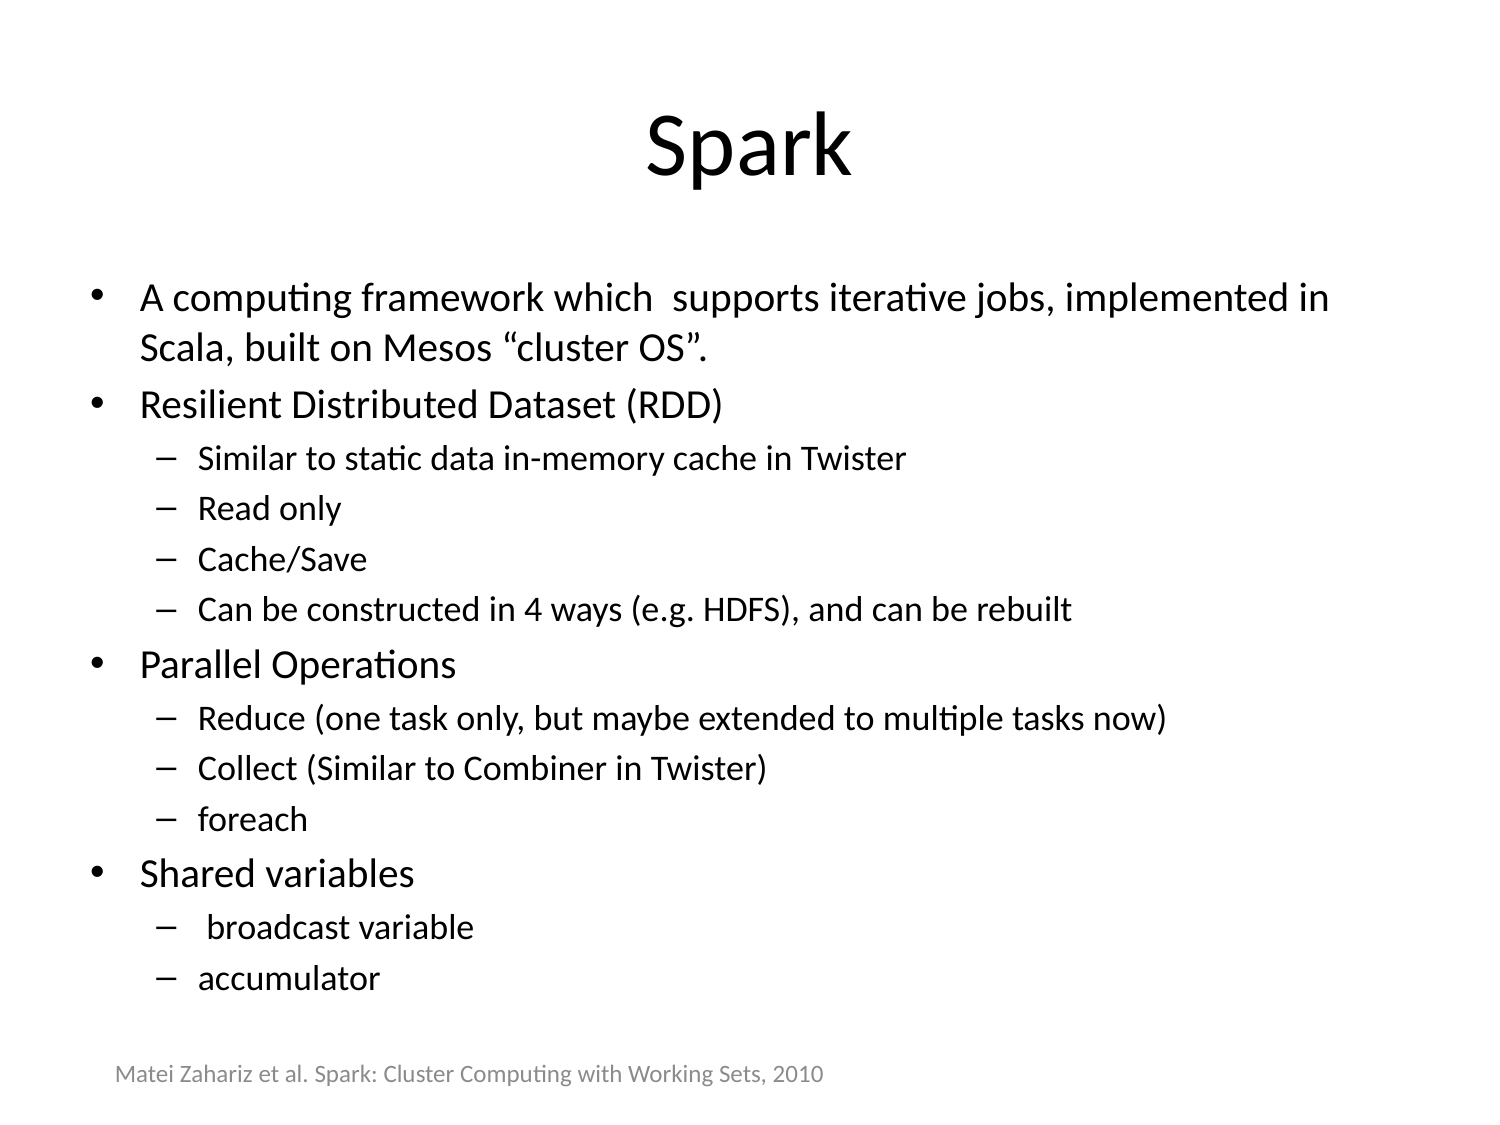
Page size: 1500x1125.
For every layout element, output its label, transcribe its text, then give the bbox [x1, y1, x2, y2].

list A computing framework which supports iterative jobs, implemented in Scala, built on Mesos “cluster OS”. Resilient Distributed Dataset (RDD) Similar to static data in-memory cache in Twister Read only Cache/Save Can be constructed in 4 ways (e.g. HDFS), and can be rebuilt Parallel Operations Reduce (one task only, but maybe extended to multiple tasks now) Collect (Similar to Combiner in Twister) foreach Shared variables broadcast variable accumulator [75, 262, 1425, 1005]
title Spark [75, 45, 1425, 233]
footer Matei Zahariz et al. Spark: Cluster Computing with Working Sets, 2010 [99, 1042, 1338, 1103]
